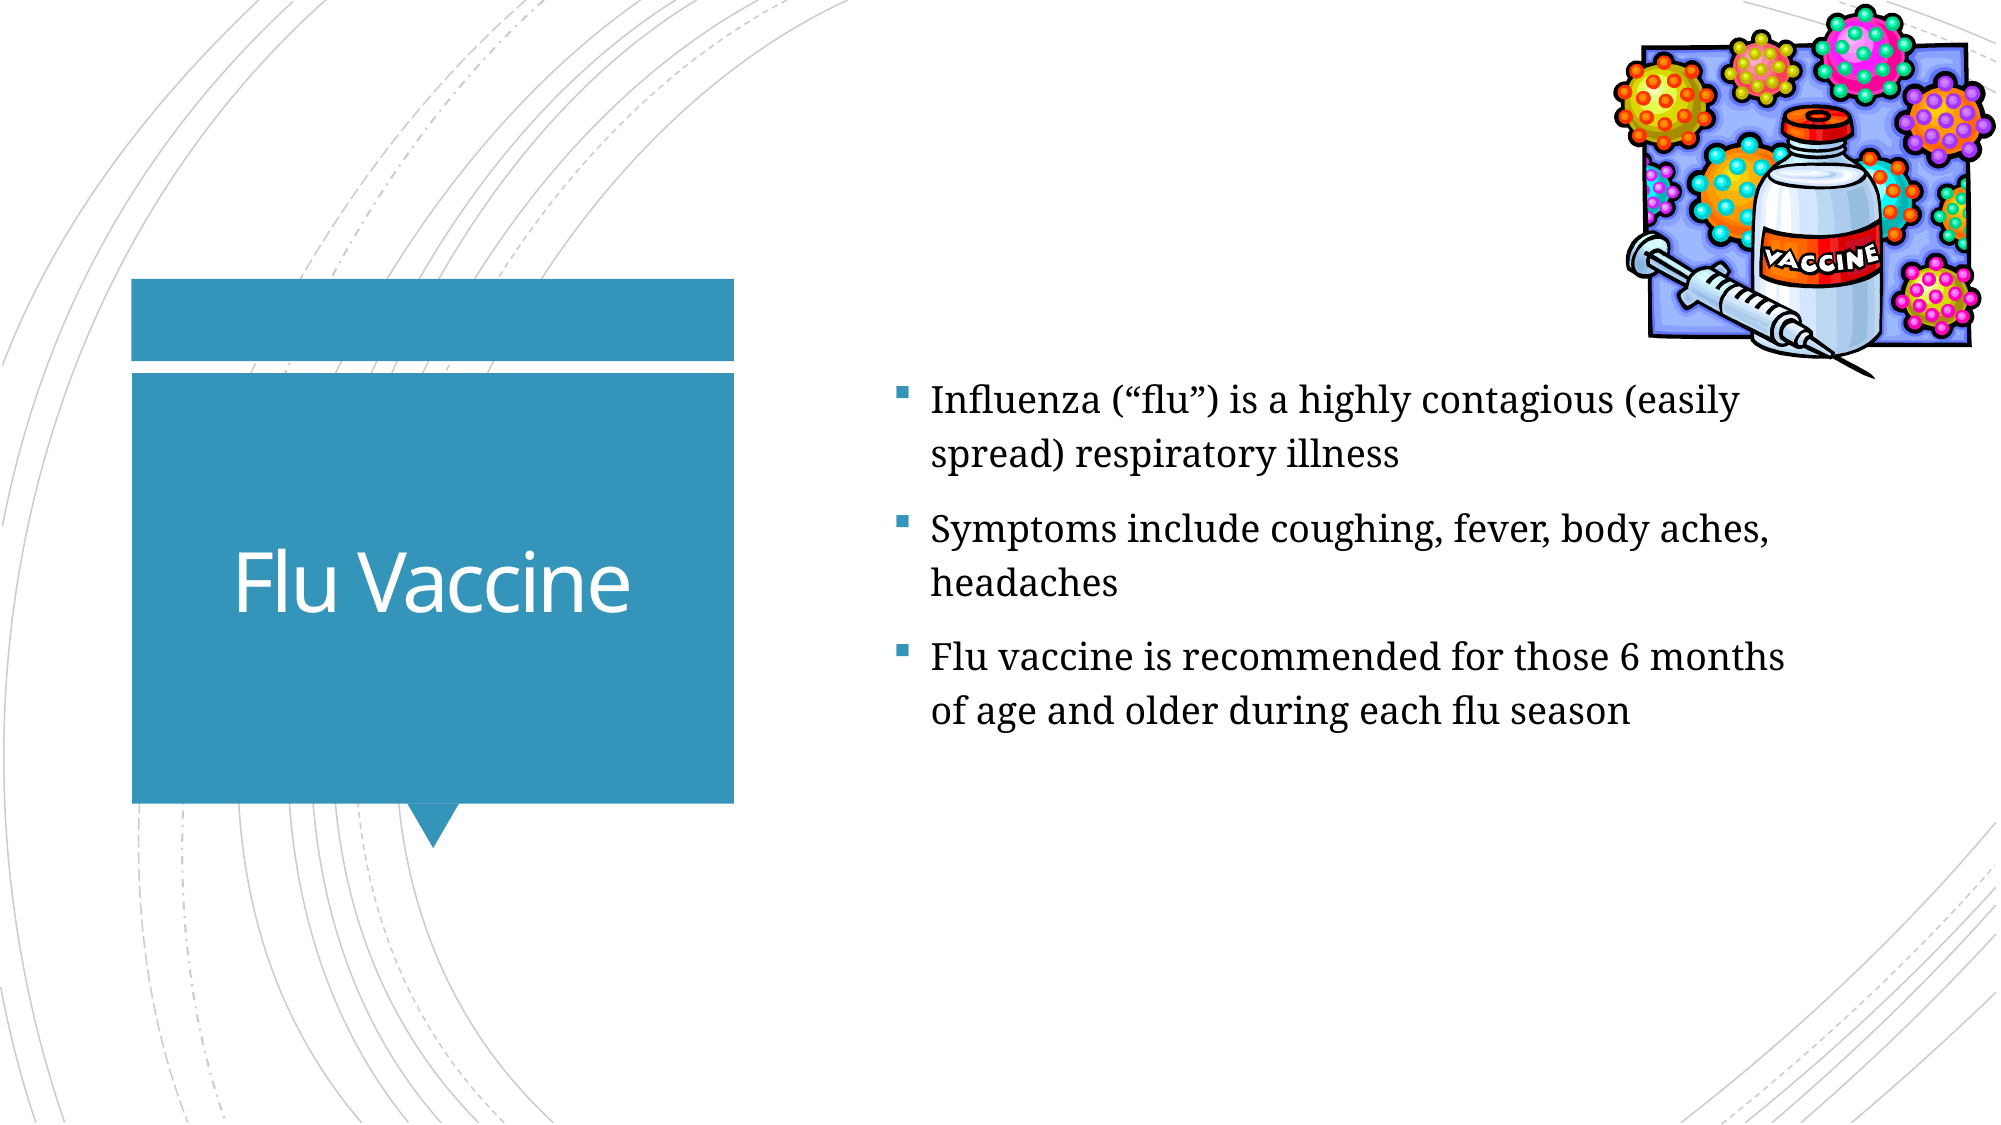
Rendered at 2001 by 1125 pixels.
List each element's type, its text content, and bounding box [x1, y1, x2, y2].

title Flu Vaccine [145, 385, 720, 789]
picture [1609, 0, 2000, 384]
list Influenza (“flu”) is a highly contagious (easily spread) respiratory illness Symptoms include coughing, fever, body aches, headaches Flu vaccine is recommended for those 6 months of age and older during each flu season [878, 294, 1805, 880]
